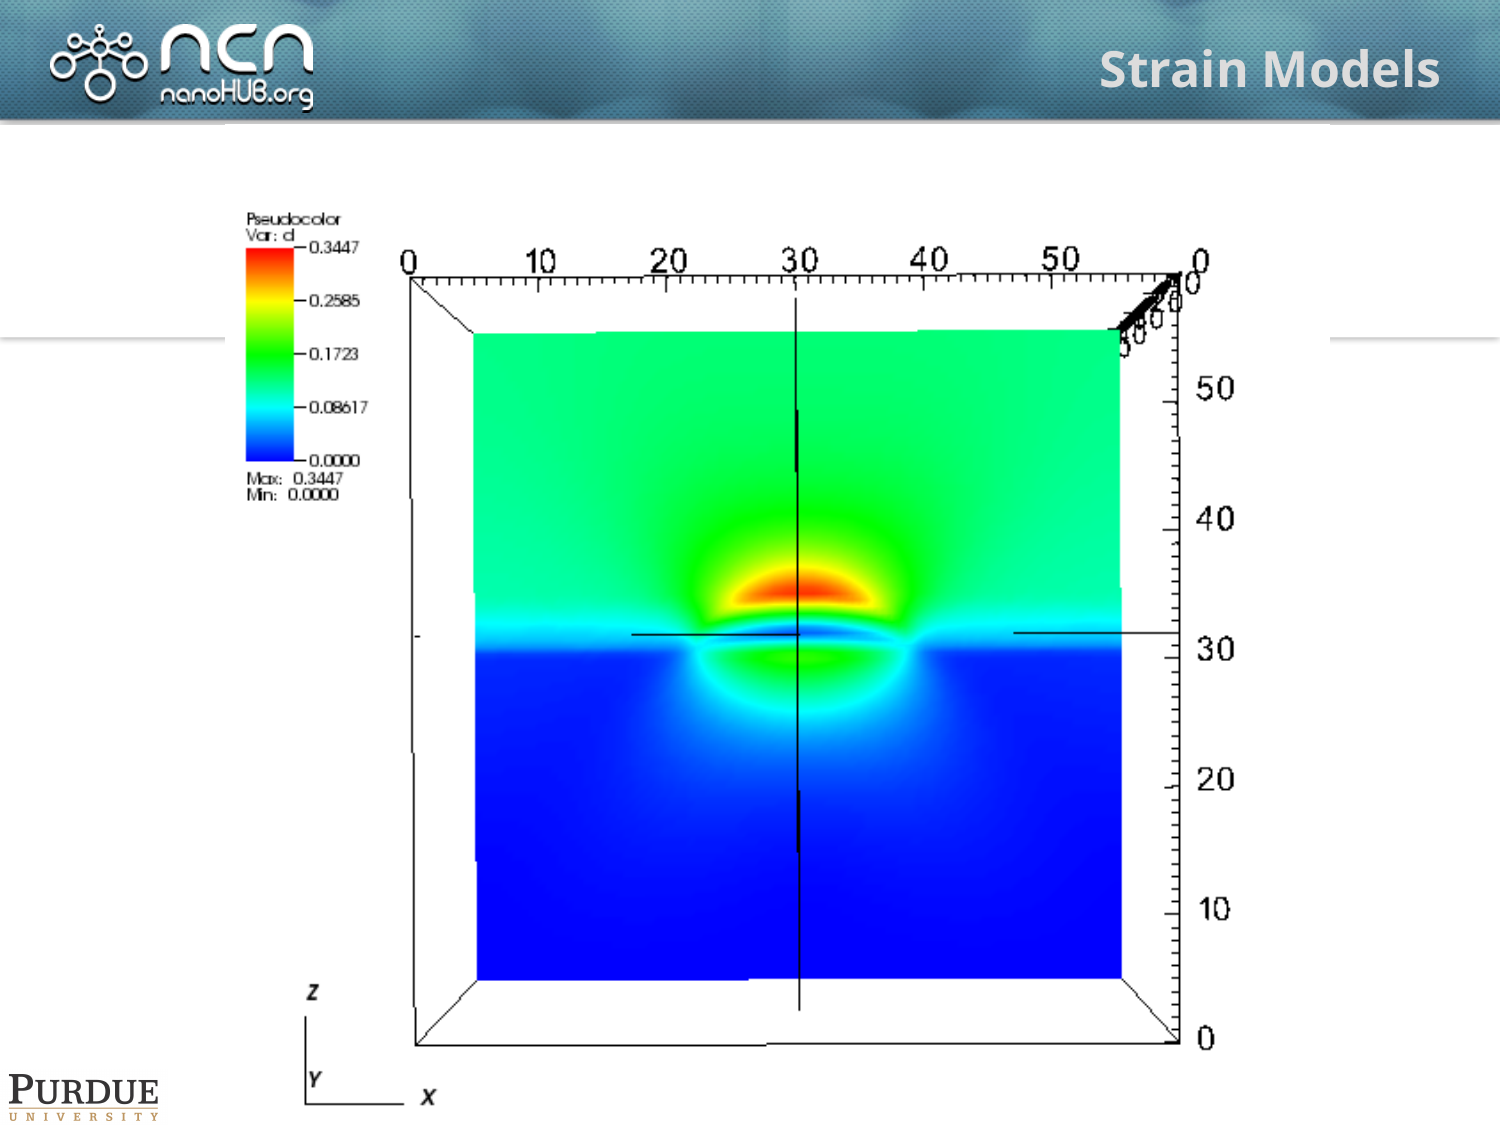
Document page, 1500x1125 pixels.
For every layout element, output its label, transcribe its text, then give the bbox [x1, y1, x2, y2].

picture [0, 1069, 168, 1125]
picture [0, 0, 1500, 124]
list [224, 124, 1331, 1125]
title Strain Models [50, 24, 1457, 111]
